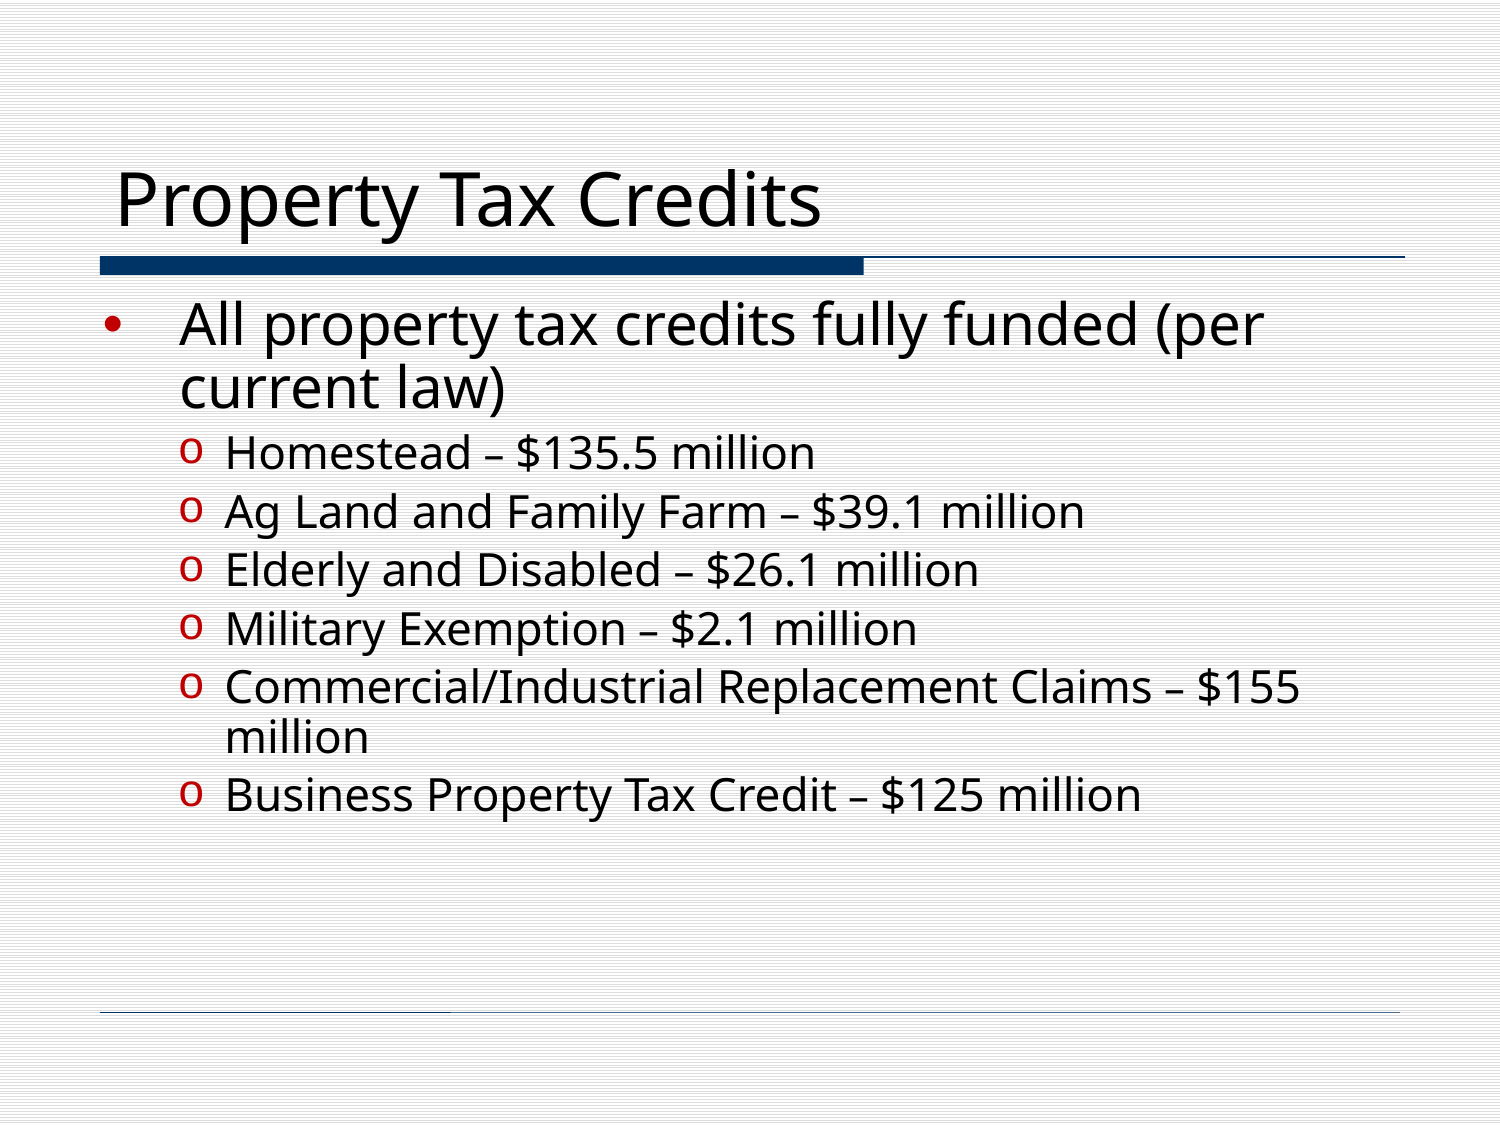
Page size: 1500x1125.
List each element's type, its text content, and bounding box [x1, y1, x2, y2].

list All property tax credits fully funded (per current law) Homestead – $135.5 million Ag Land and Family Farm – $39.1 million Elderly and Disabled – $26.1 million Military Exemption – $2.1 million Commercial/Industrial Replacement Claims – $155 million Business Property Tax Credit – $125 million [87, 287, 1400, 988]
title Property Tax Credits [99, 50, 1413, 250]
